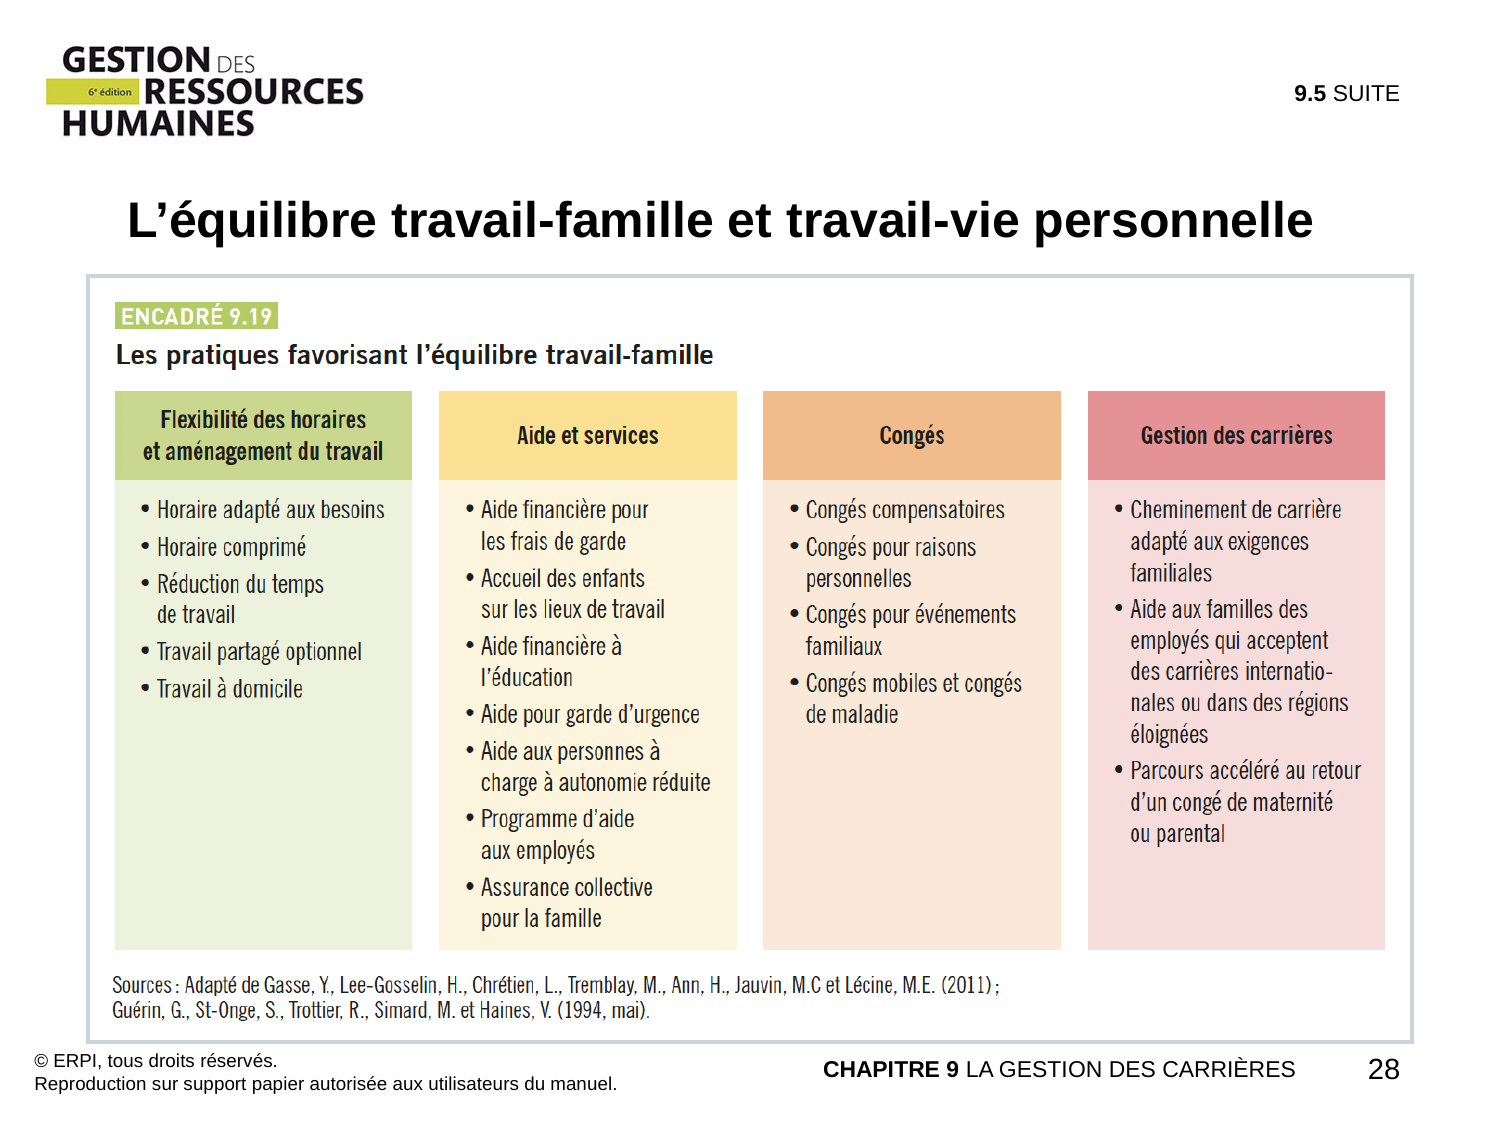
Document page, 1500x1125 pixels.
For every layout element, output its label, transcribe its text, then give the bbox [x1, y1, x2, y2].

text_box © ERPI, tous droits réservés. Reproduction sur support papier autorisée aux utilisateurs du manuel. [19, 1041, 729, 1102]
text_box 9.5 SUITE [53, 46, 1416, 138]
picture [0, 0, 1500, 1125]
text_box CHAPITRE 9 LA GESTION DES CARRIÈRES [729, 1054, 1311, 1087]
text_box 28 [1311, 1053, 1416, 1087]
title L’équilibre travail-famille et travail-vie personnelle [112, 179, 1388, 251]
